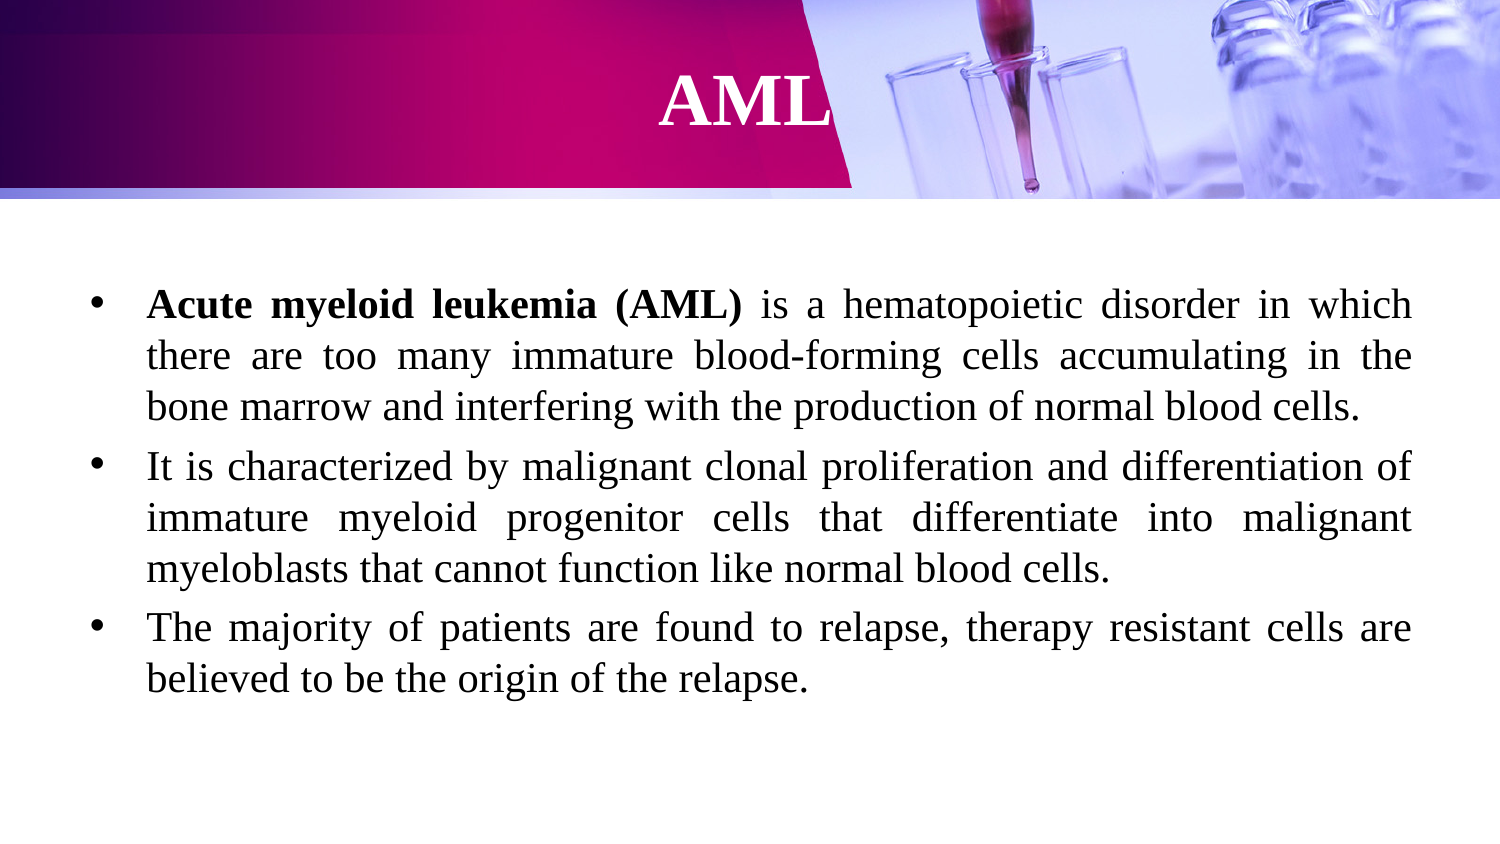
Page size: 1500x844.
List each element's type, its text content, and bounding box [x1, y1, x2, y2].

list Acute myeloid leukemia (AML) is a hematopoietic disorder in which there are too many immature blood-forming cells accumulating in the bone marrow and interfering with the production of normal blood cells. It is characterized by malignant clonal proliferation and differentiation of immature myeloid progenitor cells that differentiate into malignant myeloblasts that cannot function like normal blood cells. The majority of patients are found to relapse, therapy resistant cells are believed to be the origin of the relapse. [74, 195, 1428, 781]
title AML [76, 33, 1431, 159]
picture [0, 0, 1500, 844]
